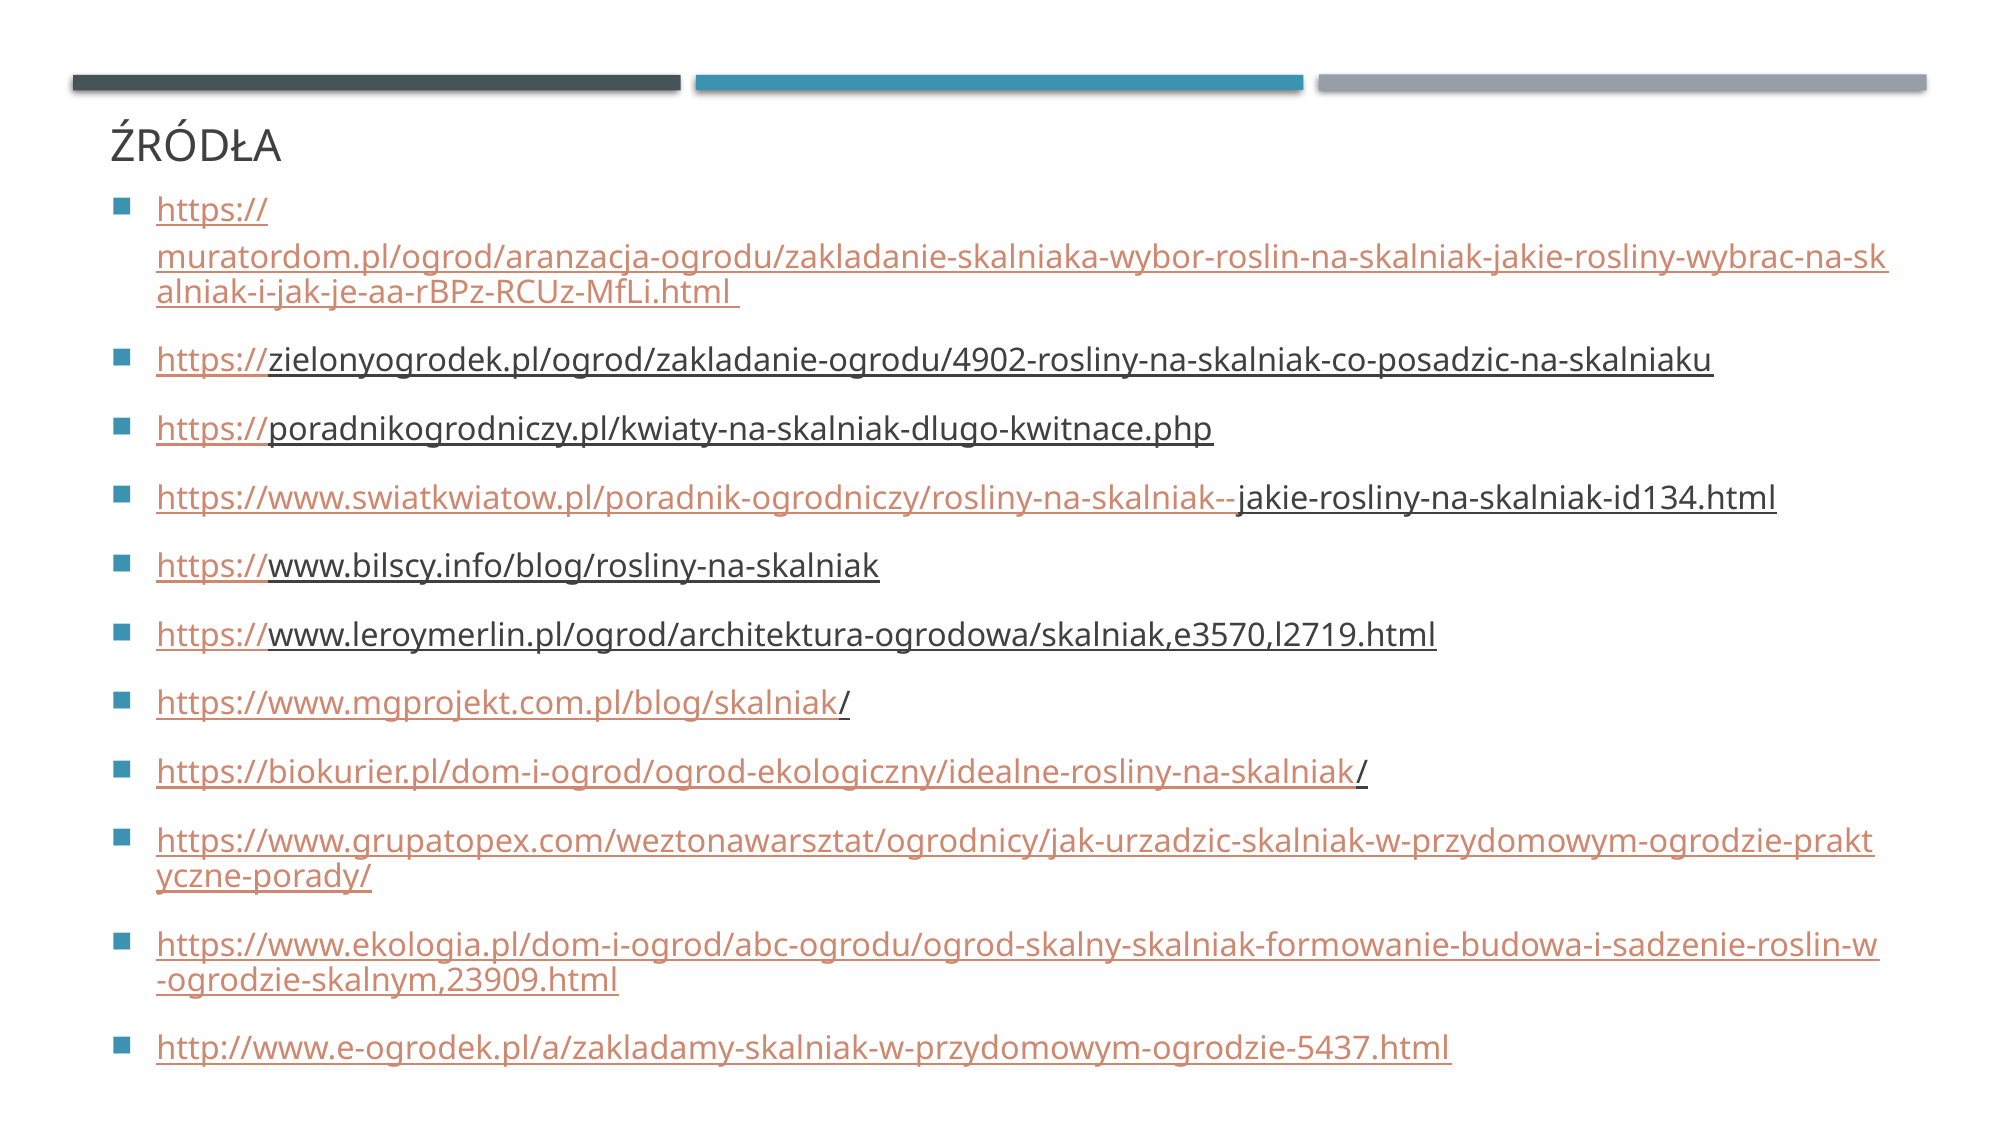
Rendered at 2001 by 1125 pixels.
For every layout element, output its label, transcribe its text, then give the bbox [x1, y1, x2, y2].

list https://muratordom.pl/ogrod/aranzacja-ogrodu/zakladanie-skalniaka-wybor-roslin-na-skalniak-jakie-rosliny-wybrac-na-skalniak-i-jak-je-aa-rBPz-RCUz-MfLi.html https://zielonyogrodek.pl/ogrod/zakladanie-ogrodu/4902-rosliny-na-skalniak-co-posadzic-na-skalniaku https://poradnikogrodniczy.pl/kwiaty-na-skalniak-dlugo-kwitnace.php https://www.swiatkwiatow.pl/poradnik-ogrodniczy/rosliny-na-skalniak--jakie-rosliny-na-skalniak-id134.html https://www.bilscy.info/blog/rosliny-na-skalniak https://www.leroymerlin.pl/ogrod/architektura-ogrodowa/skalniak,e3570,l2719.html https://www.mgprojekt.com.pl/blog/skalniak/ https://biokurier.pl/dom-i-ogrod/ogrod-ekologiczny/idealne-rosliny-na-skalniak/ https://www.grupatopex.com/weztonawarsztat/ogrodnicy/jak-urzadzic-skalniak-w-przydomowym-ogrodzie-praktyczne-porady/ https://www.ekologia.pl/dom-i-ogrod/abc-ogrodu/ogrod-skalny-skalniak-formowanie-budowa-i-sadzenie-roslin-w-ogrodzie-skalnym,23909.html http://www.e-ogrodek.pl/a/zakladamy-skalniak-w-przydomowym-ogrodzie-5437.html [95, 178, 1905, 981]
title źródła [95, 115, 1905, 178]
